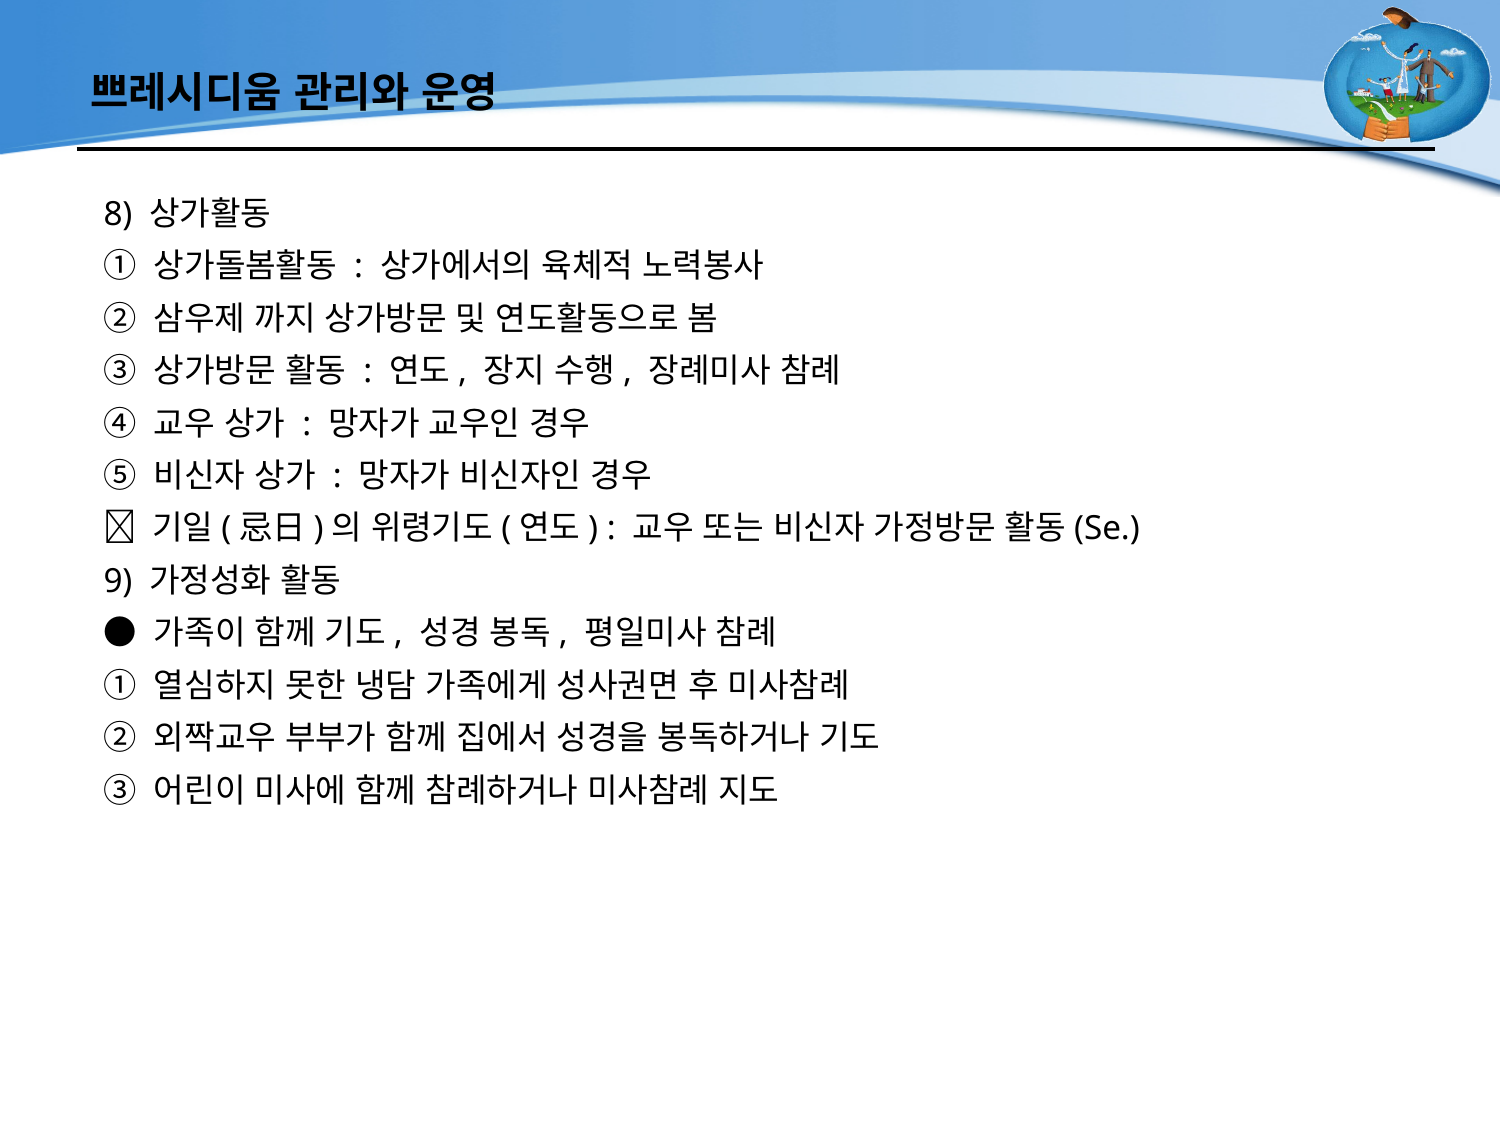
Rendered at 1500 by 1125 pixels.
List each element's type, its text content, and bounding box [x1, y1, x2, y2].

title 쁘레시디움 관리와 운영 [75, 45, 1425, 138]
picture [0, 0, 1500, 197]
text_box 8) 상가활동 ① 상가돌봄활동 : 상가에서의 육체적 노력봉사 ② 삼우제 까지 상가방문 및 연도활동으로 봄 ③ 상가방문 활동 : 연도, 장지 수행, 장례미사 참례 ④ 교우 상가 : 망자가 교우인 경우 ⑤ 비신자 상가 : 망자가 비신자인 경우  기일(忌日)의 위령기도(연도) : 교우 또는 비신자 가정방문 활동(Se.) 9) 가정성화 활동 ● 가족이 함께 기도, 성경 봉독, 평일미사 참례 ① 열심하지 못한 냉담 가족에게 성사권면 후 미사참례 ② 외짝교우 부부가 함께 집에서 성경을 봉독하거나 기도 ③ 어린이 미사에 함께 참례하거나 미사참례 지도 [88, 184, 1439, 1071]
